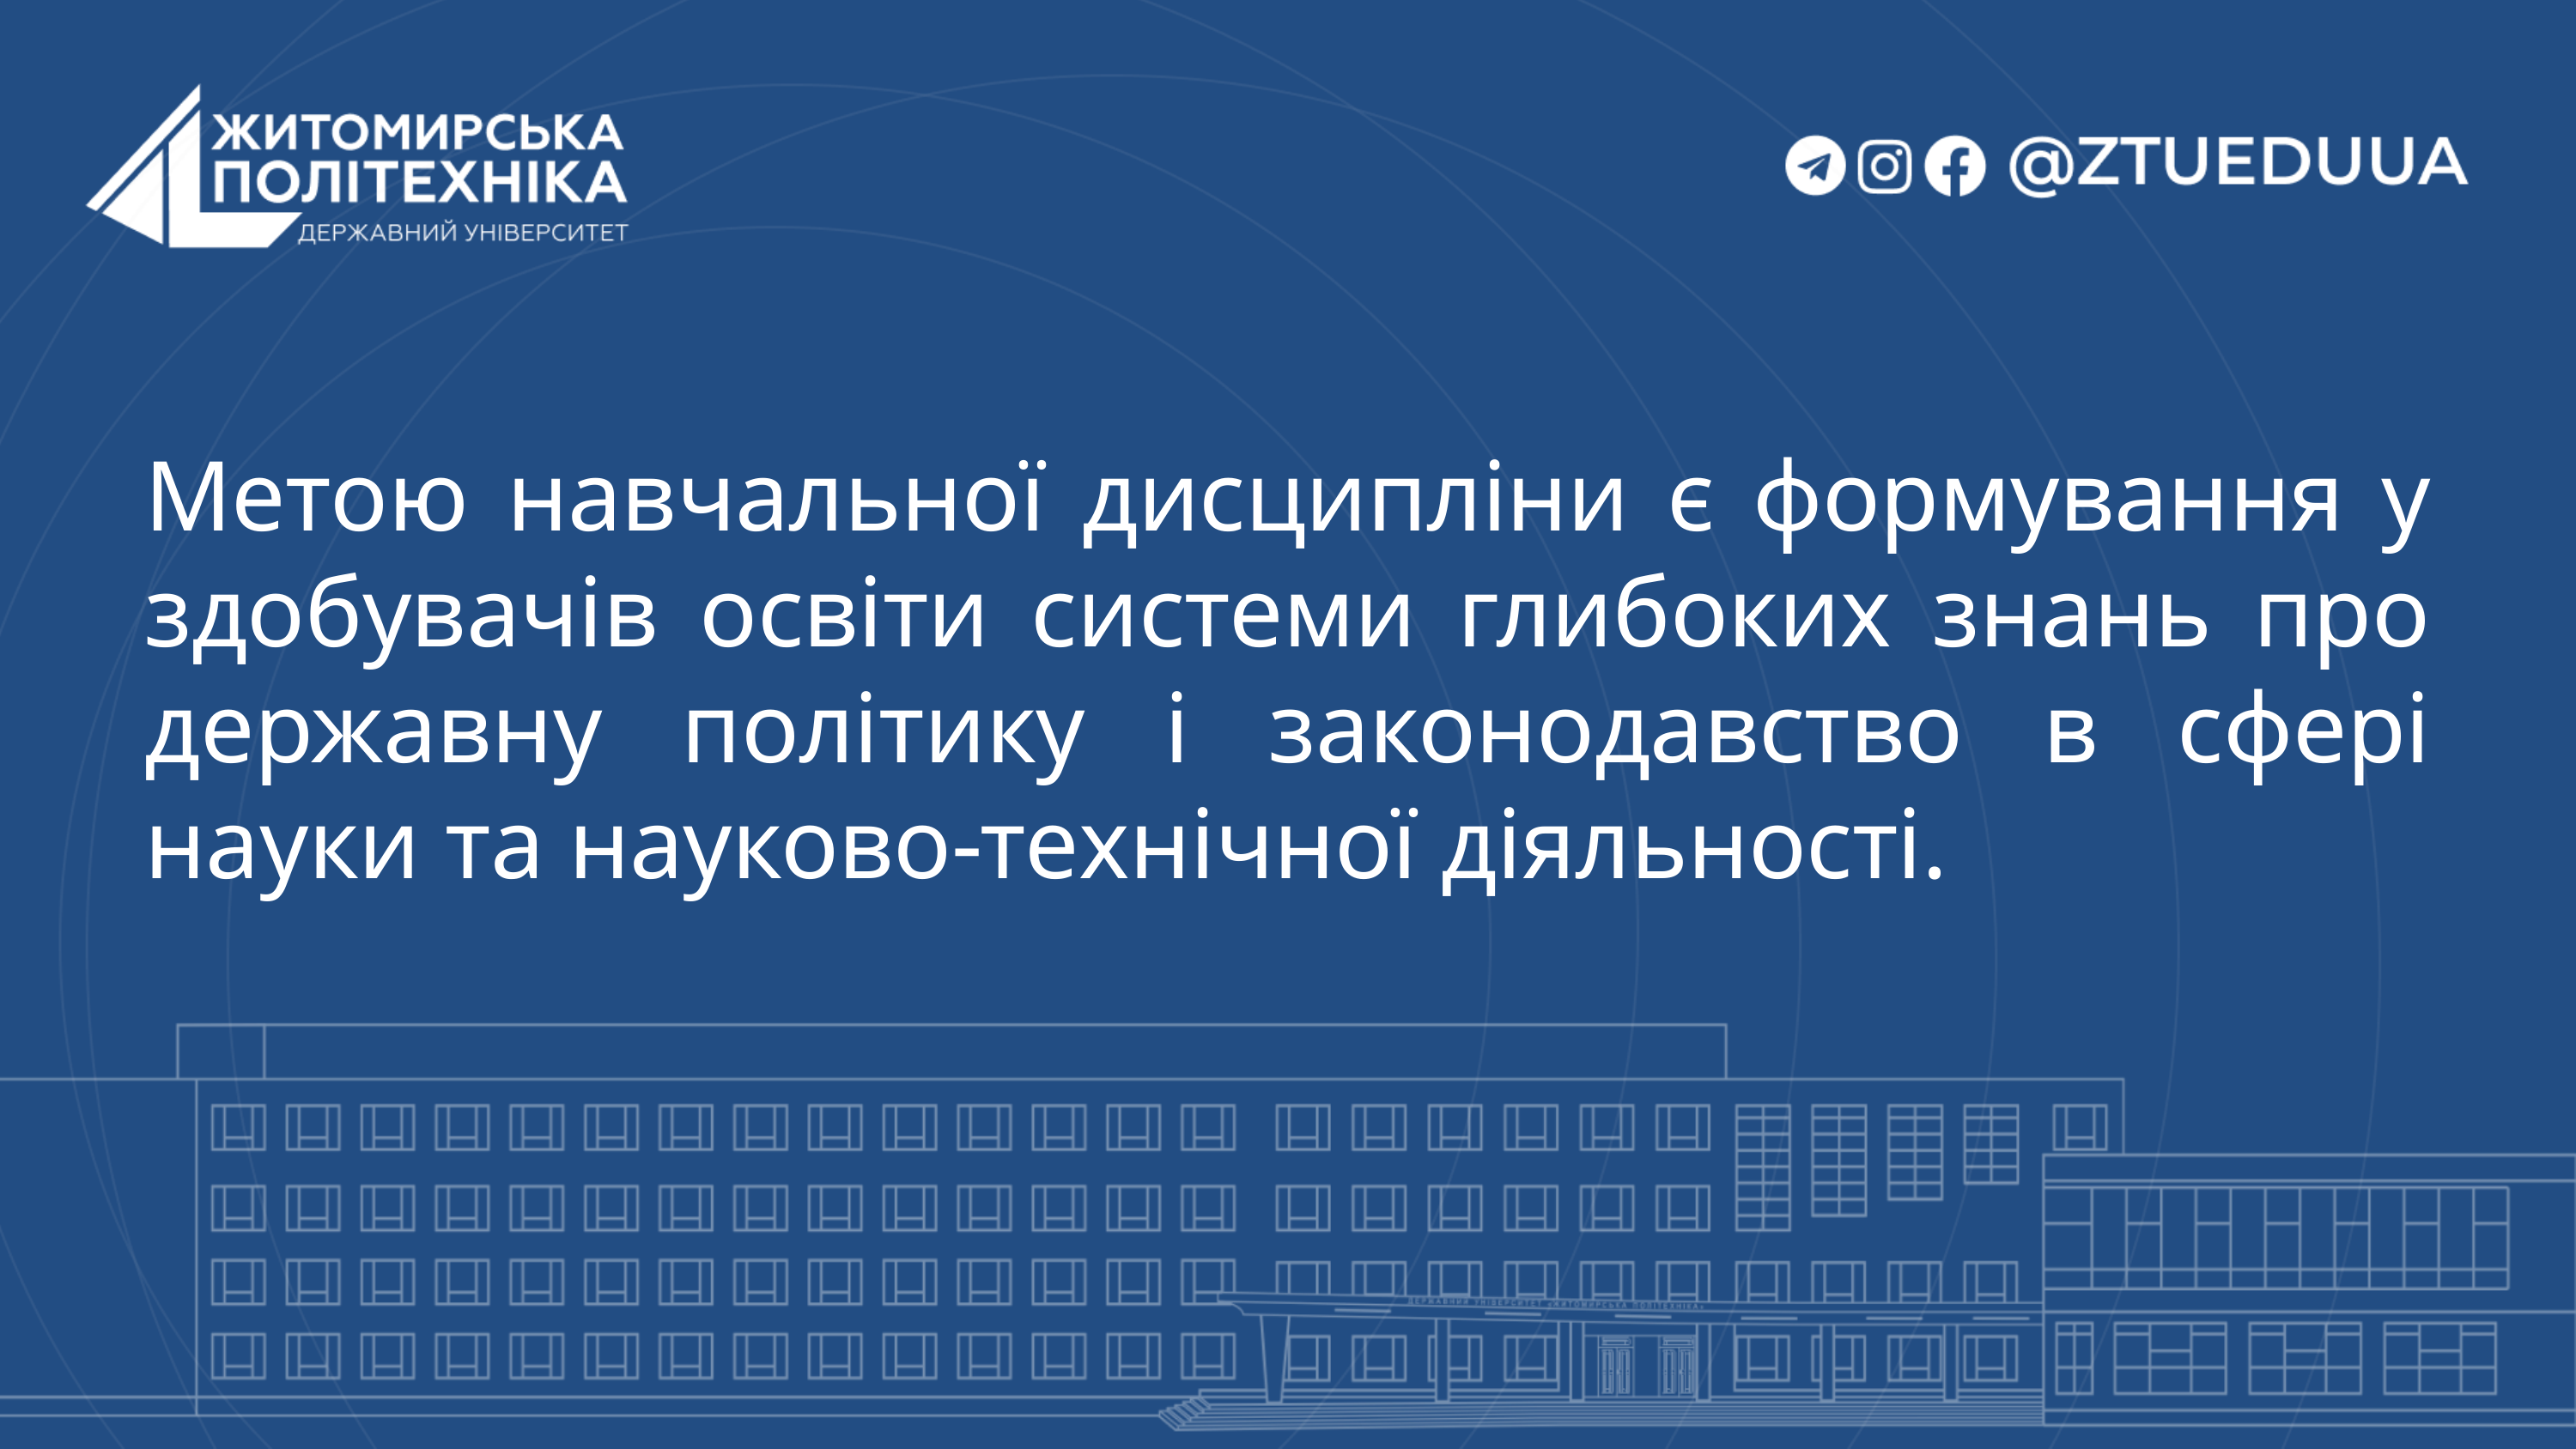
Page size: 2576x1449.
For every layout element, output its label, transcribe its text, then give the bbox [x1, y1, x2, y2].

text_box [0, 0, 2576, 1449]
text_box Метою навчальної дисципліни є формування у здобувачів освіти системи глибоких знань про державну політику і законодавство в сфері науки та науково-технічної діяльності. [144, 434, 2432, 1015]
